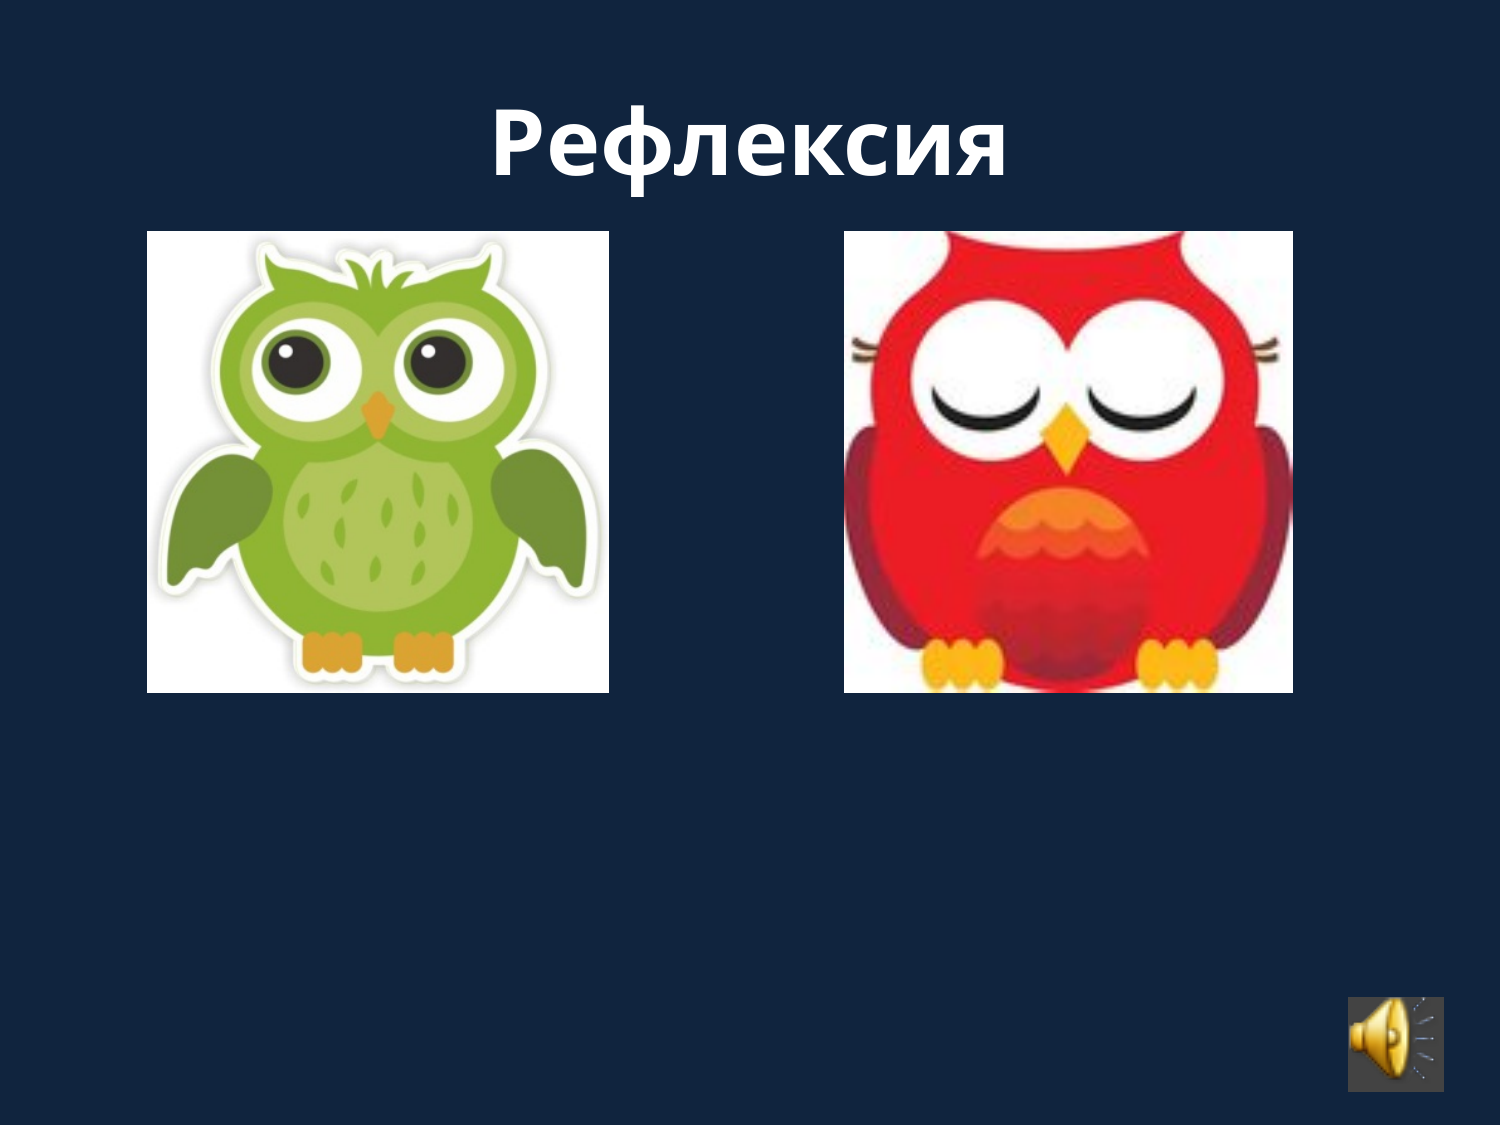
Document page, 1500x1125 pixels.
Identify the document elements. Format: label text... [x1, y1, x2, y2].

picture [844, 231, 1294, 693]
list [1347, 995, 1445, 1094]
picture [147, 231, 609, 693]
title Рефлексия [75, 45, 1425, 233]
